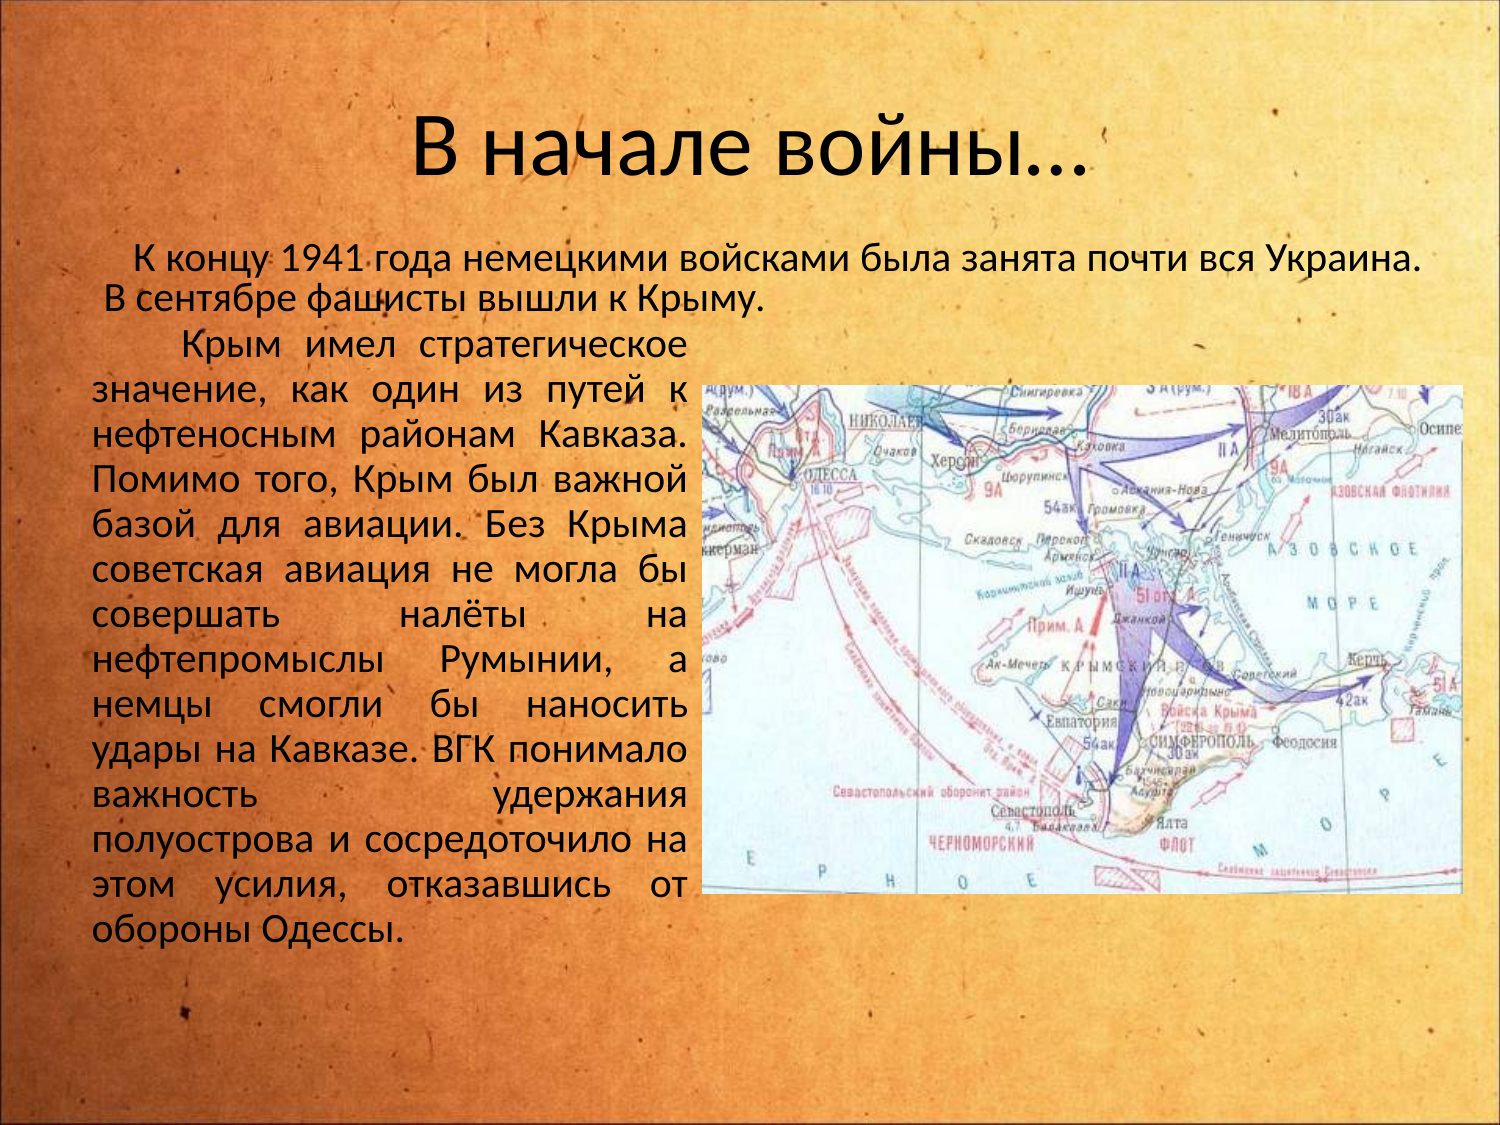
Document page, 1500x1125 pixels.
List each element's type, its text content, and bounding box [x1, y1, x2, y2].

picture [0, 0, 1500, 1125]
title В начале войны… [74, 44, 1426, 233]
text_box Крым имел стратегическое значение, как один из путей к нефтеносным районам Кавказа. Помимо того, Крым был важной базой для авиации. Без Крыма советская авиация не могла бы совершать налёты на нефтепромыслы Румынии, а немцы смогли бы наносить удары на Кавказе. ВГК понимало важность удержания полуострова и сосредоточило на этом усилия, отказавшись от обороны Одессы. [76, 314, 703, 1000]
list К концу 1941 года немецкими войсками была занята почти вся Украина. В сентябре фашисты вышли к Крыму. [88, 231, 1439, 355]
